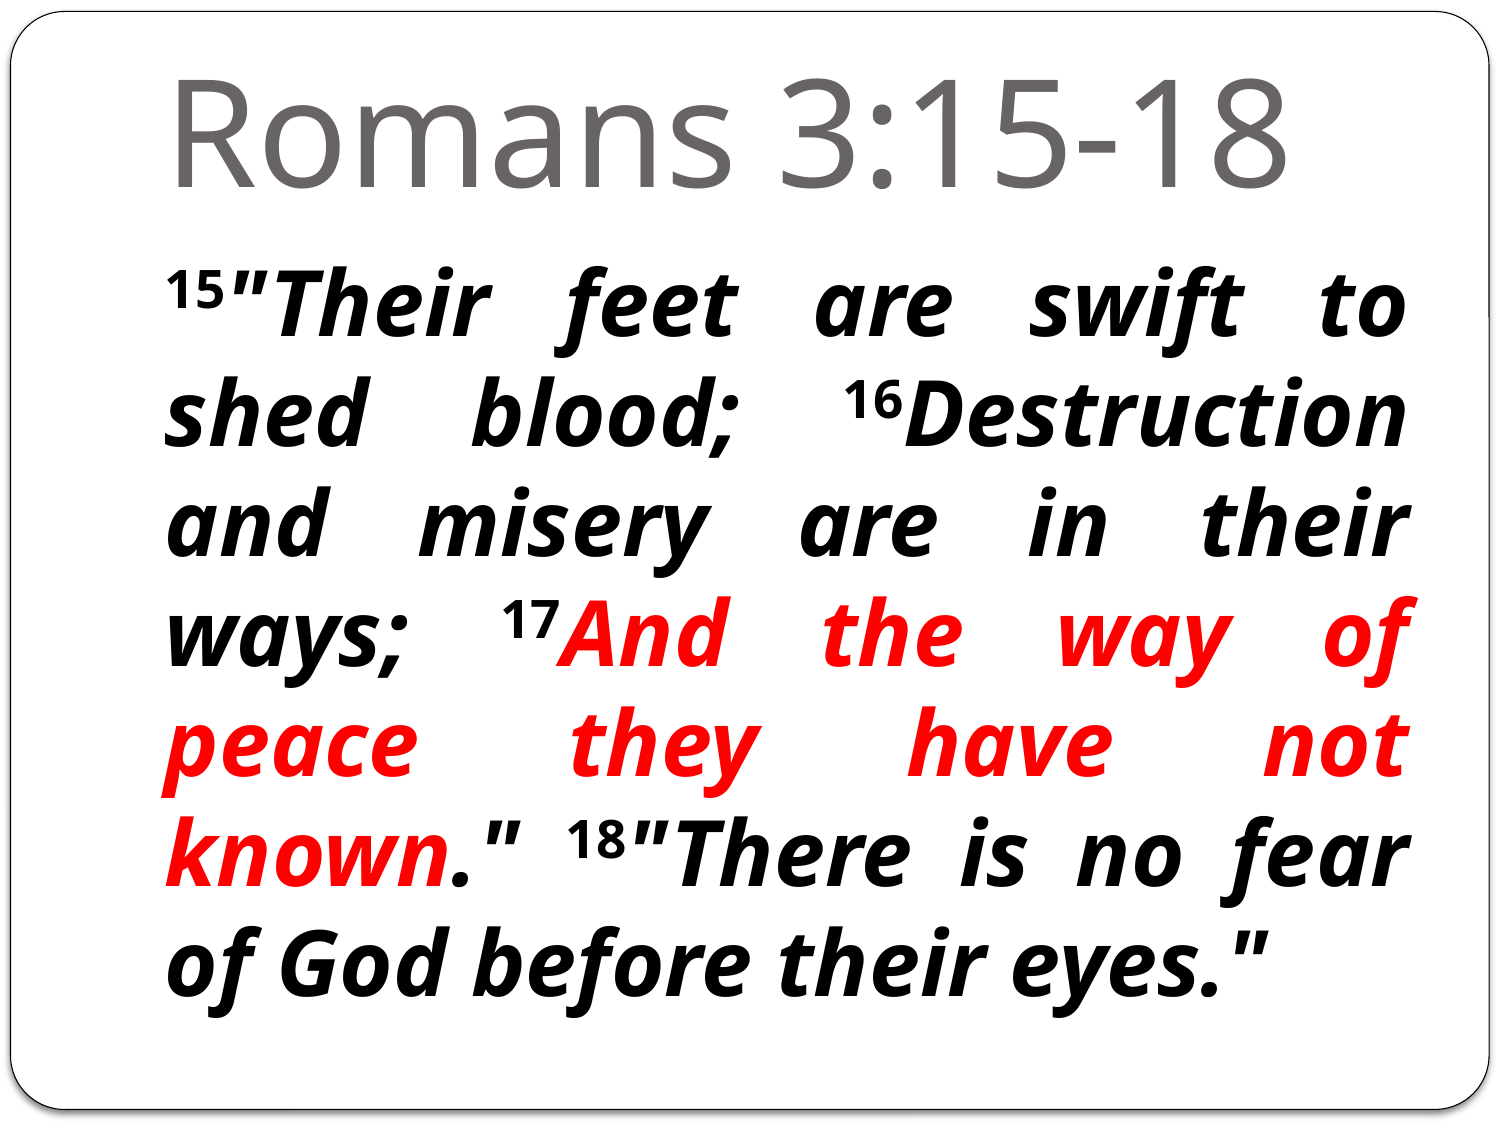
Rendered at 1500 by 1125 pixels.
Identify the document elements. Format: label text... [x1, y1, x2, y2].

list 15"Their feet are swift to shed blood; 16Destruction and misery are in their ways; 17And the way of peace they have not known." 18"There is no fear of God before their eyes." [150, 237, 1425, 988]
title Romans 3:15-18 [150, 45, 1425, 233]
